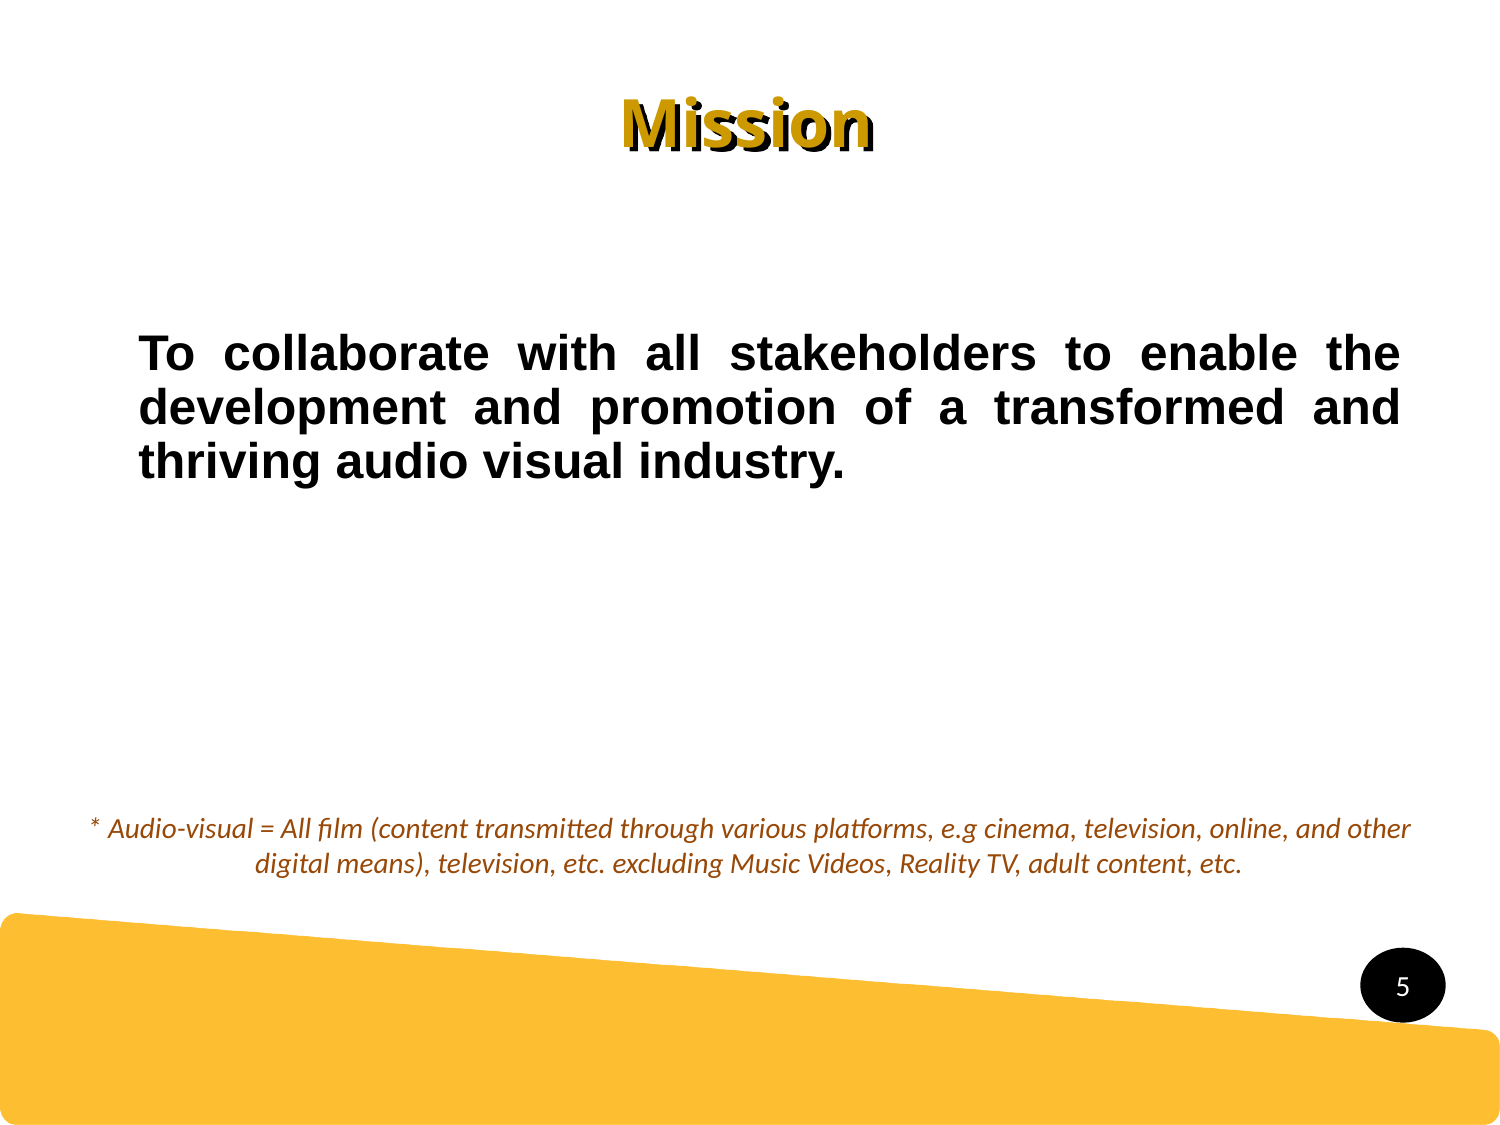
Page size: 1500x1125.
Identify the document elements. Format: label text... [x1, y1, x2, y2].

text_box [94, 222, 1446, 388]
text_box * Audio-visual = All film (content transmitted through various platforms, e.g cinema, television, online, and other digital means), television, etc. excluding Music Videos, Reality TV, adult content, etc. [35, 802, 1464, 888]
text_box [194, 222, 1500, 621]
picture [0, 913, 1500, 1125]
text_box To collaborate with all stakeholders to enable the development and promotion of a transformed and thriving audio visual industry. [123, 320, 1418, 618]
text_box Mission [78, 26, 1414, 215]
